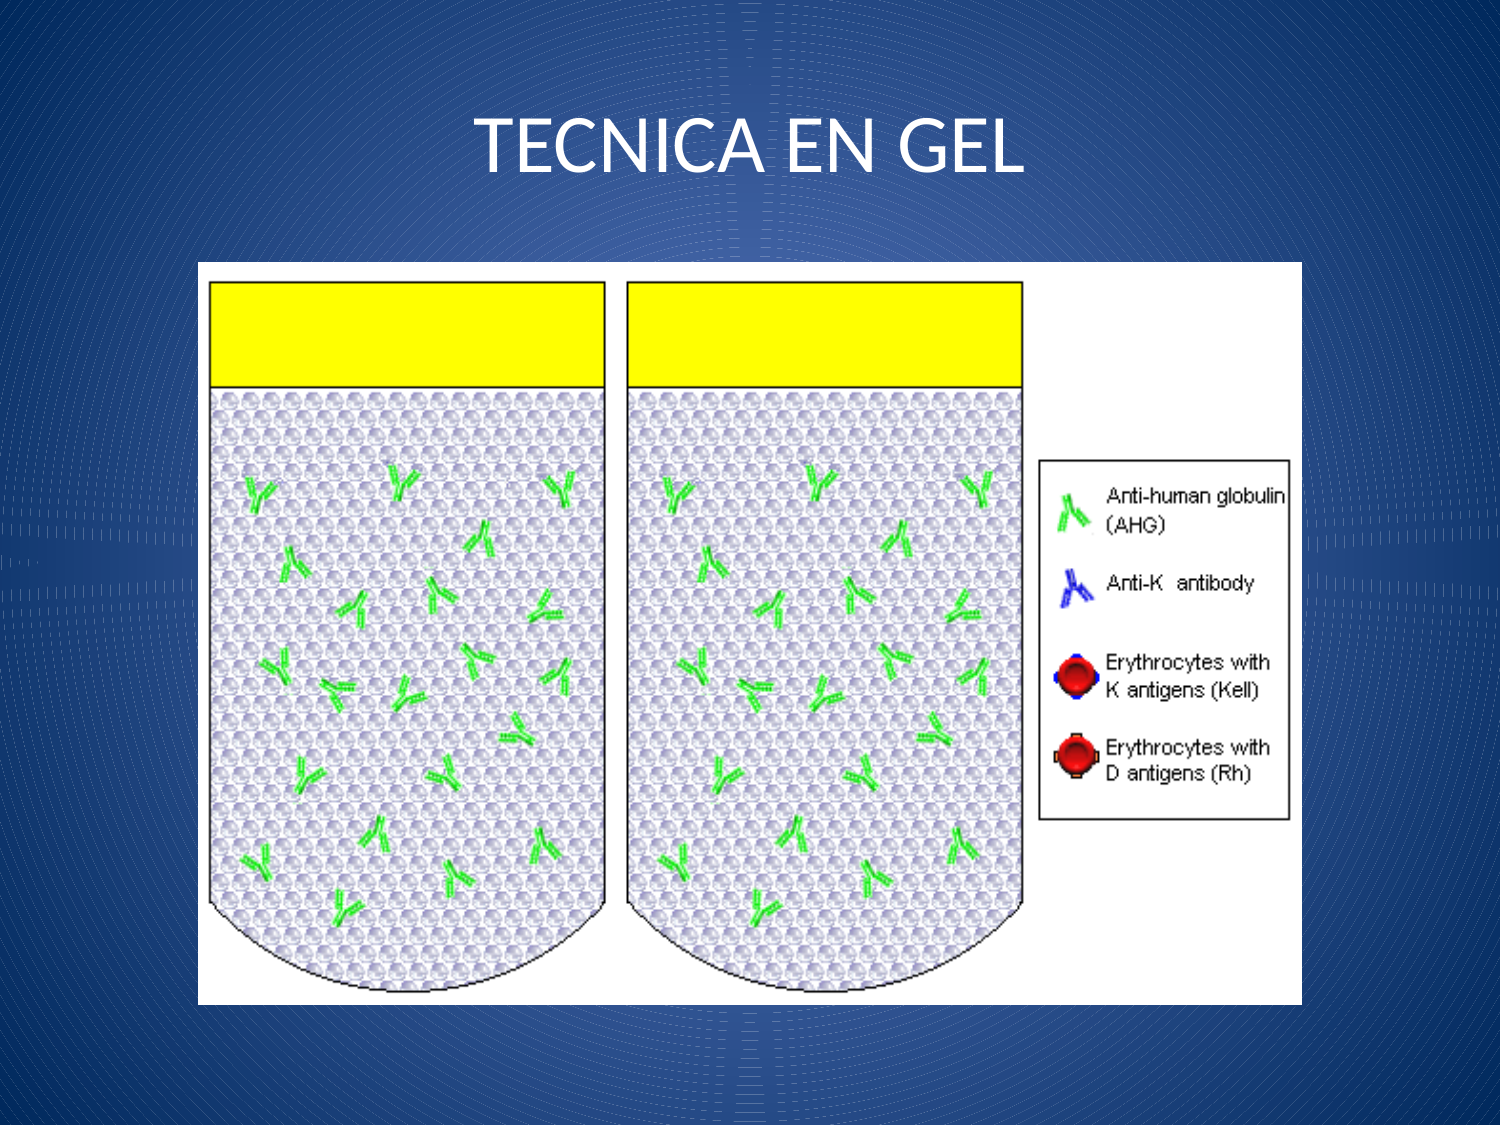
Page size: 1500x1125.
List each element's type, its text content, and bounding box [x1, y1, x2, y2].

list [198, 262, 1302, 1006]
title TECNICA EN GEL [75, 45, 1425, 233]
